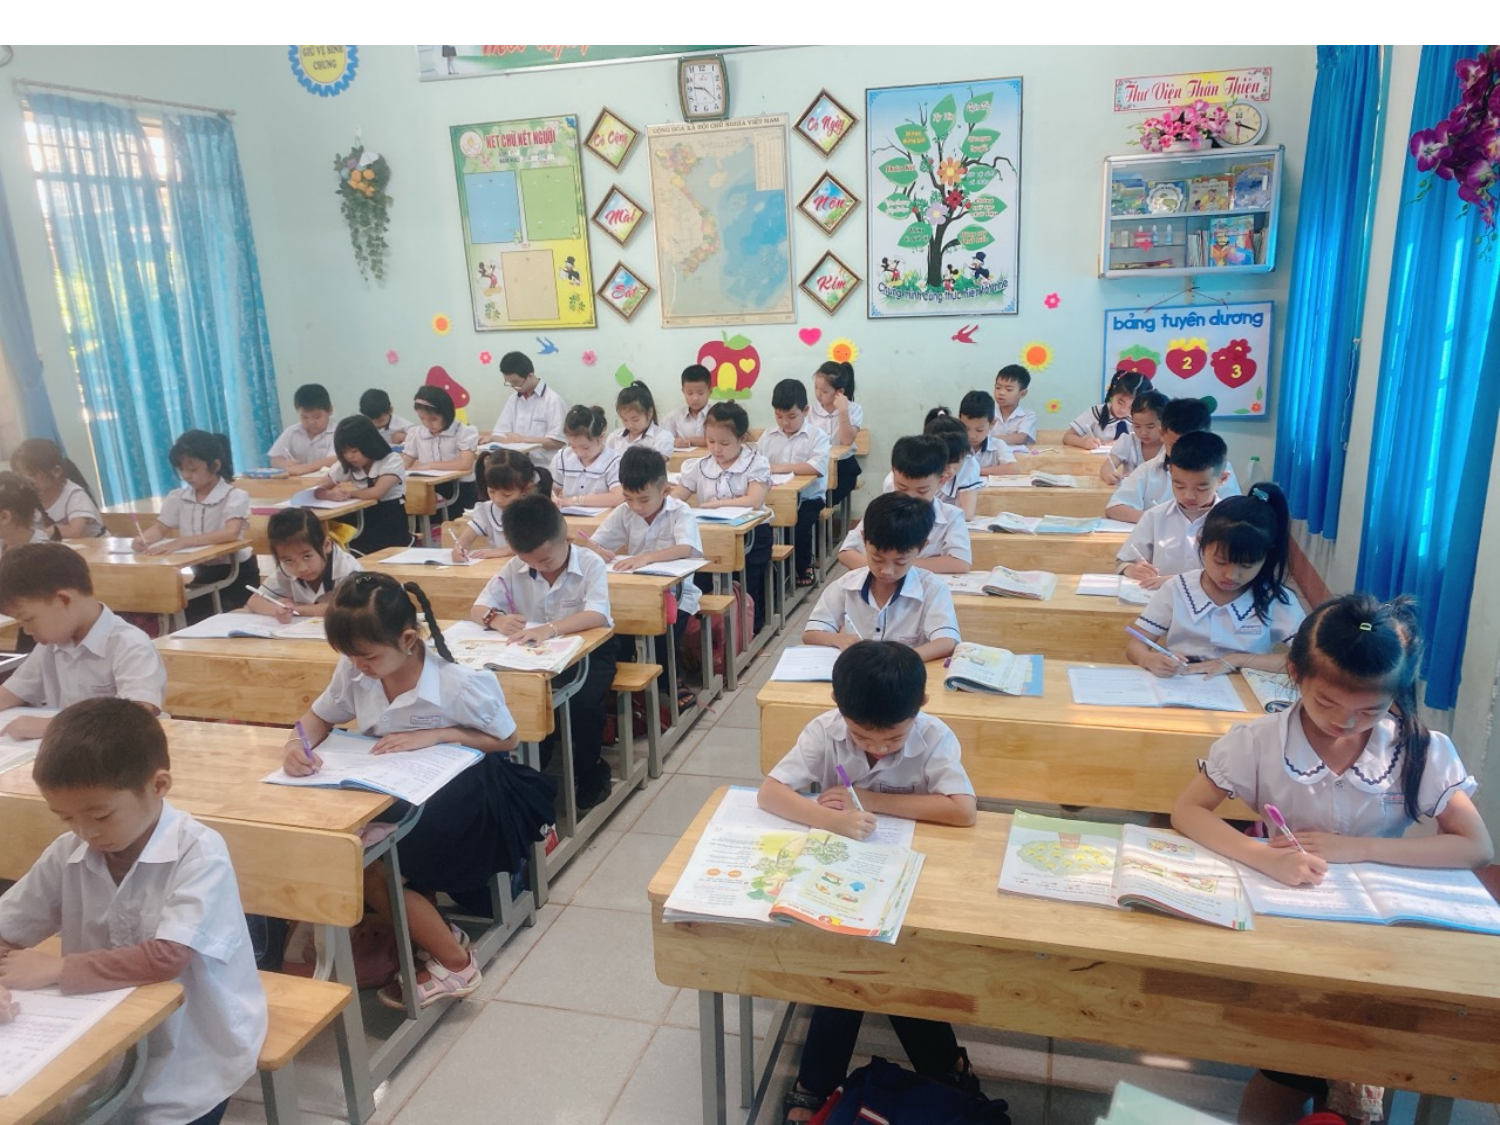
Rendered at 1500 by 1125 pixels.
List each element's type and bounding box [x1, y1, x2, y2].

list [0, 44, 1500, 1125]
